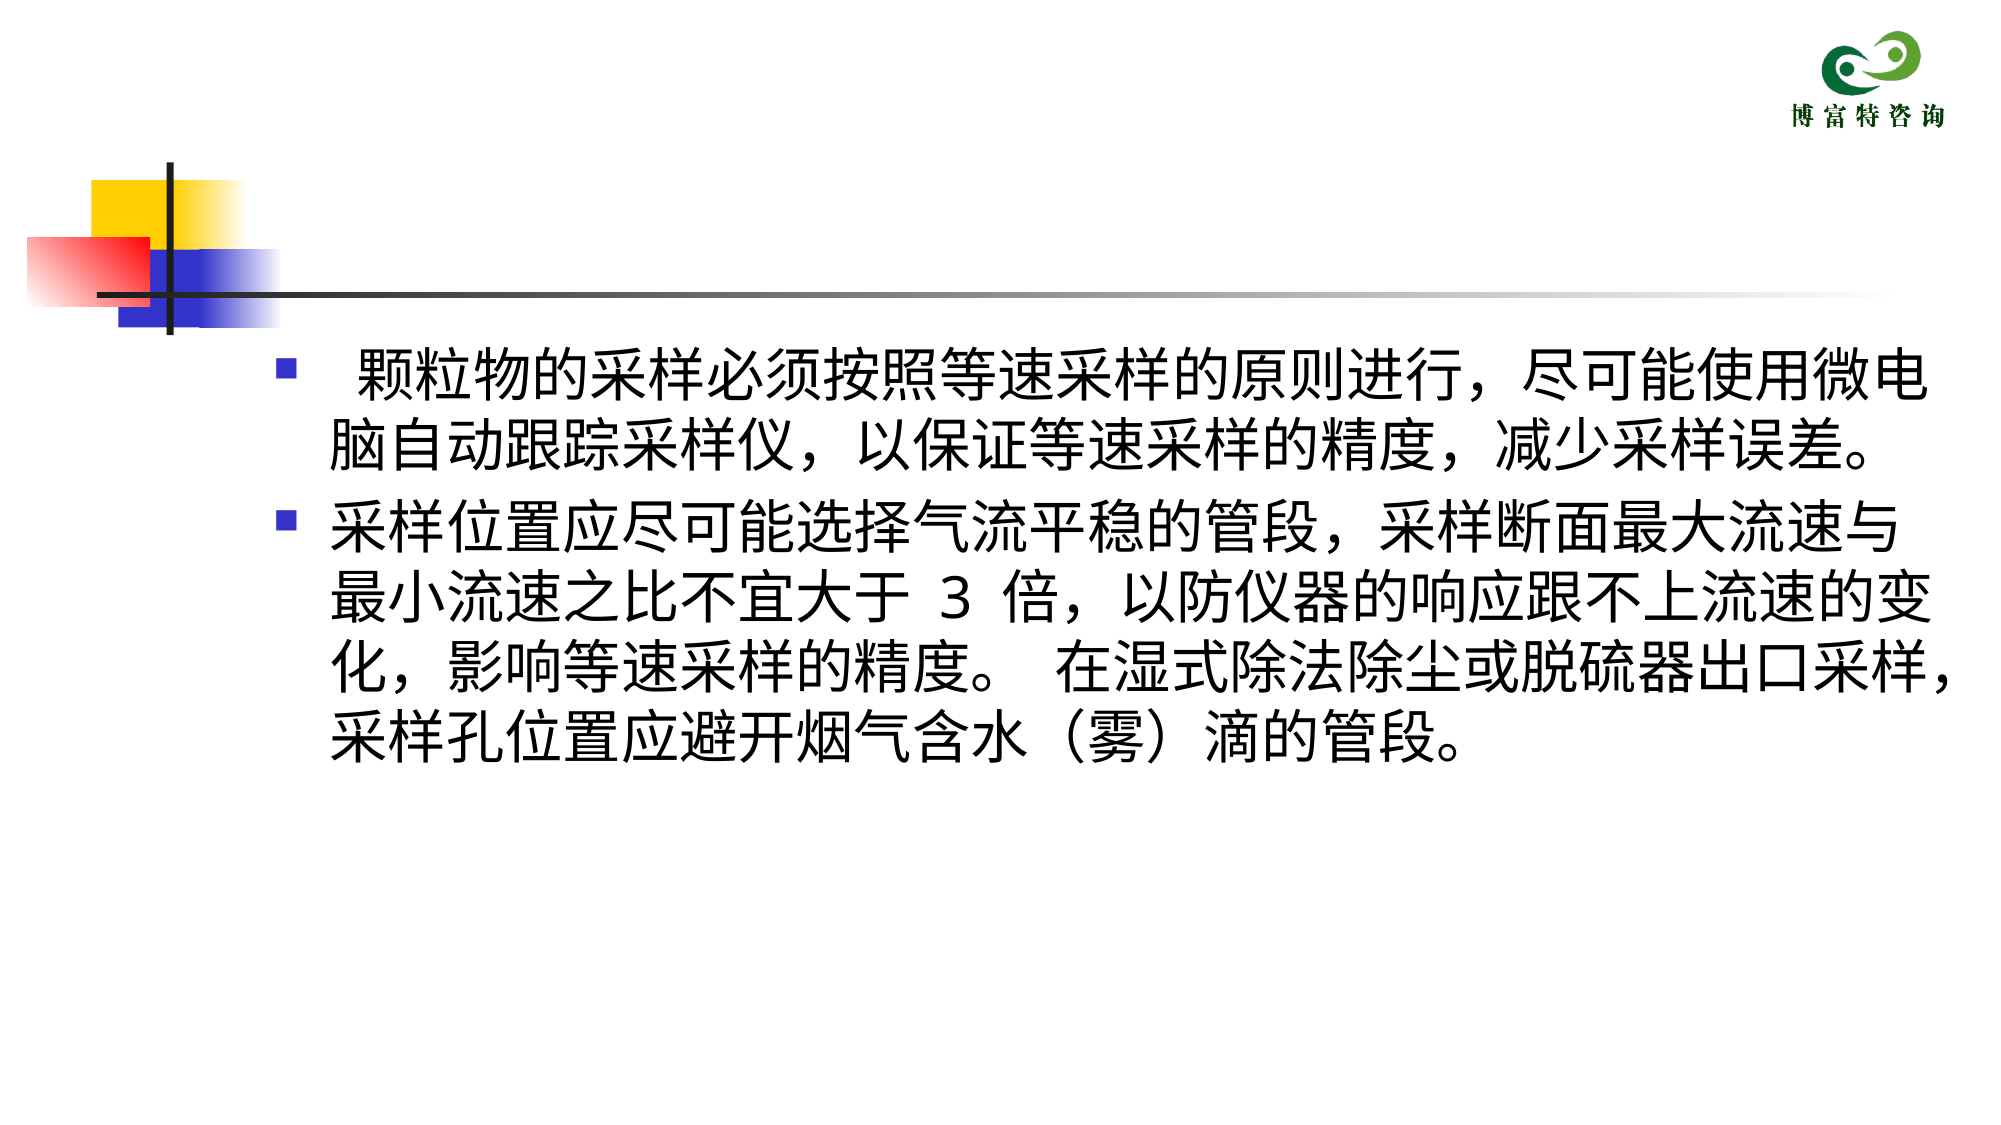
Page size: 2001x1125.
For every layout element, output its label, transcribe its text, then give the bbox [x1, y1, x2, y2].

list 颗粒物的采样必须按照等速采样的原则进行，尽可能使用微电脑自动跟踪采样仪，以保证等速采样的精度，减少采样误差。 采样位置应尽可能选择气流平稳的管段，采样断面最大流速与最小流速之比不宜大于 3 倍，以防仪器的响应跟不上流速的变化，影响等速采样的精度。 在湿式除法除尘或脱硫器出口采样，采样孔位置应避开烟气含水（雾）滴的管段。 [258, 330, 1959, 1007]
picture [1772, 30, 1969, 131]
